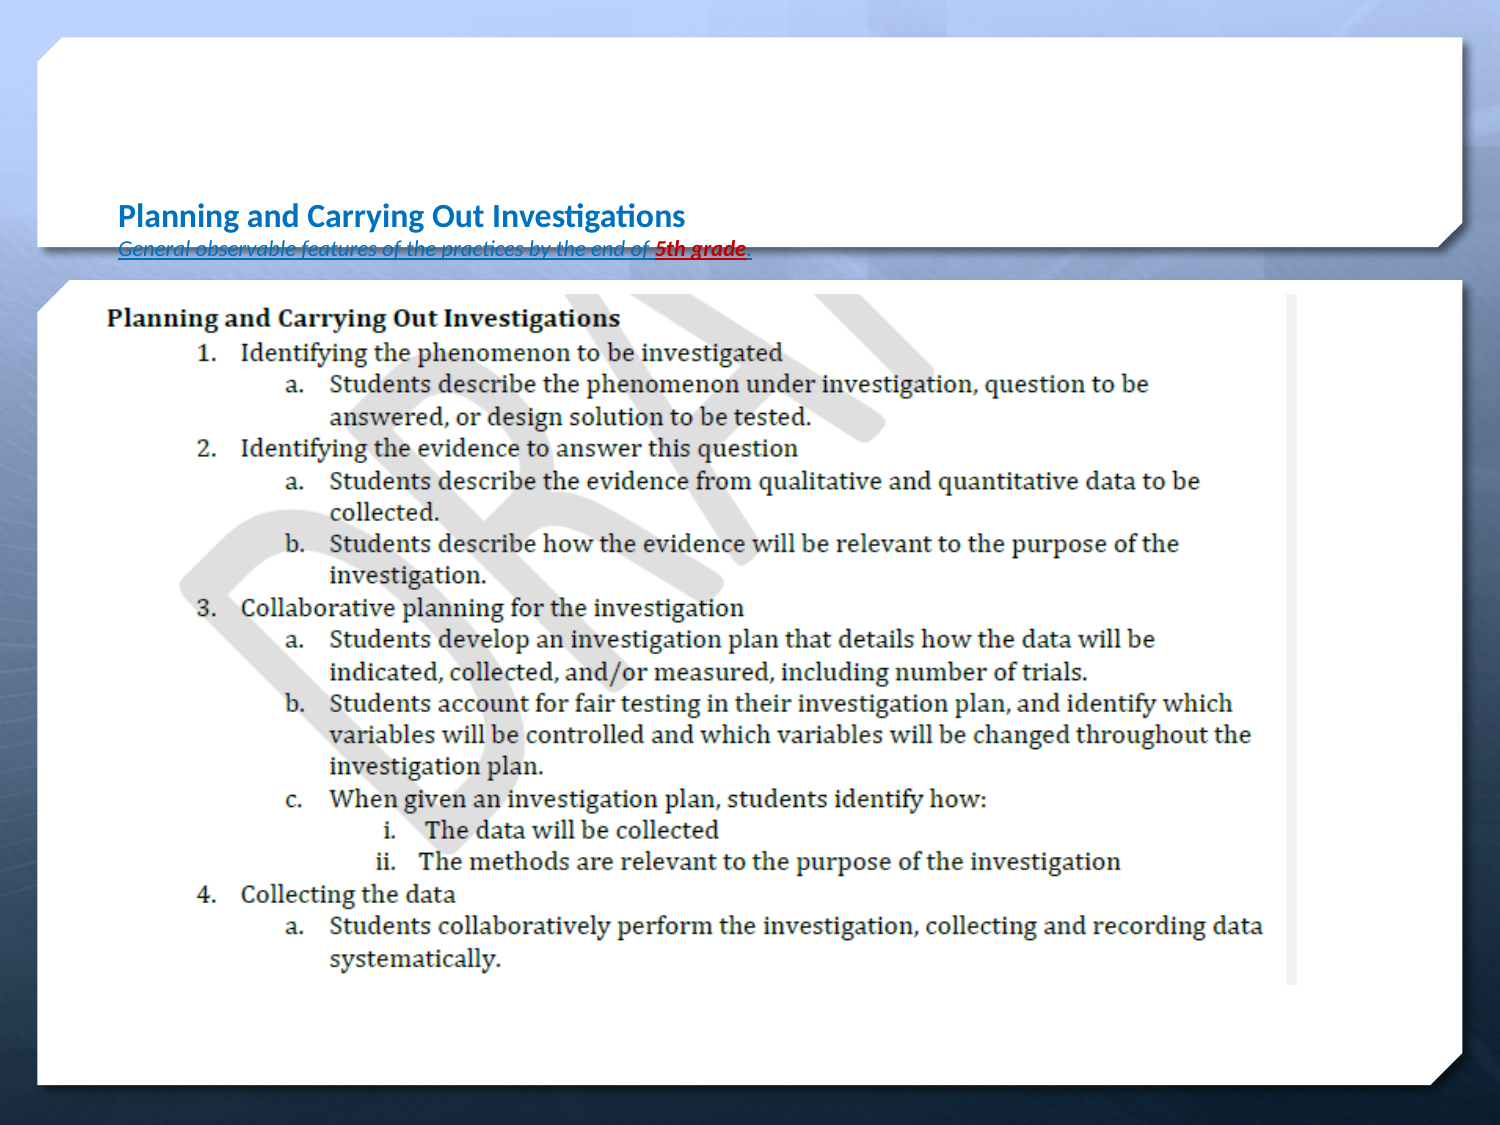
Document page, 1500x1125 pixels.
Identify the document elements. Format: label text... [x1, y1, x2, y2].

title Planning and Carrying Out Investigations General observable features of the practices by the end of 5th grade. [103, 185, 1397, 297]
picture [88, 293, 1298, 985]
